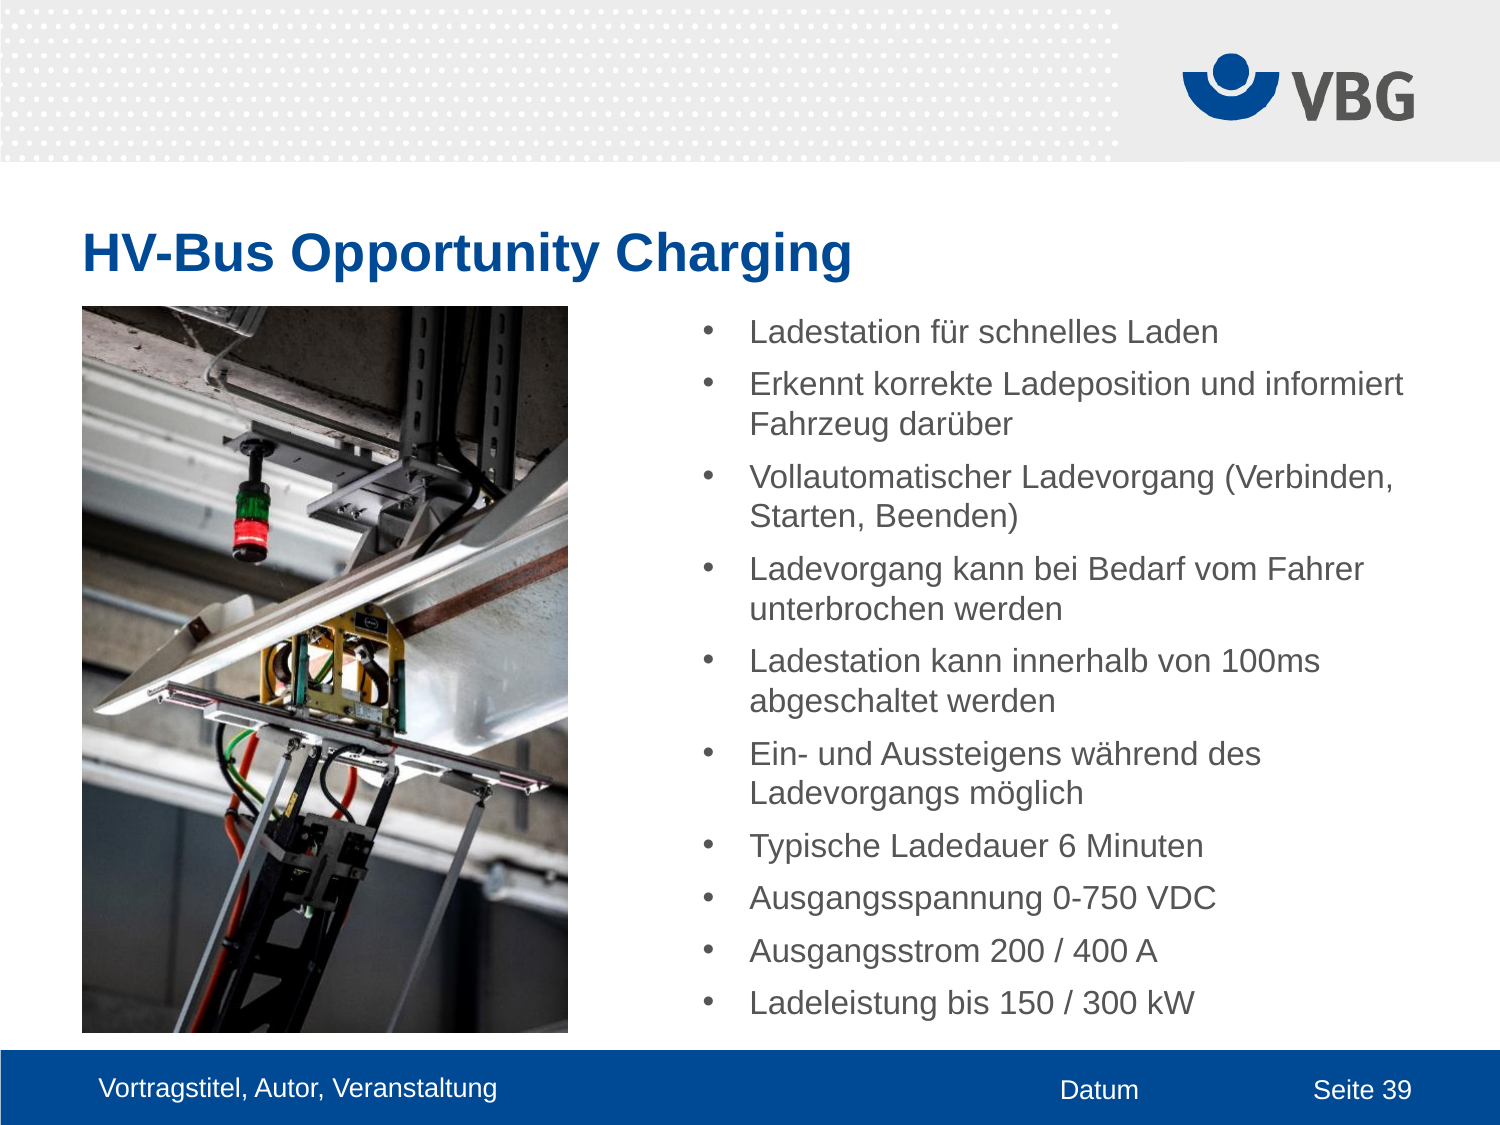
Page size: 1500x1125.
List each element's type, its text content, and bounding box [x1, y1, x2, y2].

picture [0, 0, 1500, 162]
picture [82, 306, 568, 1034]
picture [0, 1050, 1500, 1125]
title HV-Bus Opportunity Charging [82, 216, 1427, 306]
text_box Ladestation für schnelles Laden Erkennt korrekte Ladeposition und informiert Fahrzeug darüber Vollautomatischer Ladevorgang (Verbinden, Starten, Beenden) Ladevorgang kann bei Bedarf vom Fahrer unterbrochen werden Ladestation kann innerhalb von 100ms abgeschaltet werden Ein- und Aussteigens während des Ladevorgangs möglich Typische Ladedauer 6 Minuten Ausgangsspannung 0-750 VDC Ausgangsstrom 200 / 400 A Ladeleistung bis 150 / 300 kW [687, 302, 1478, 1029]
